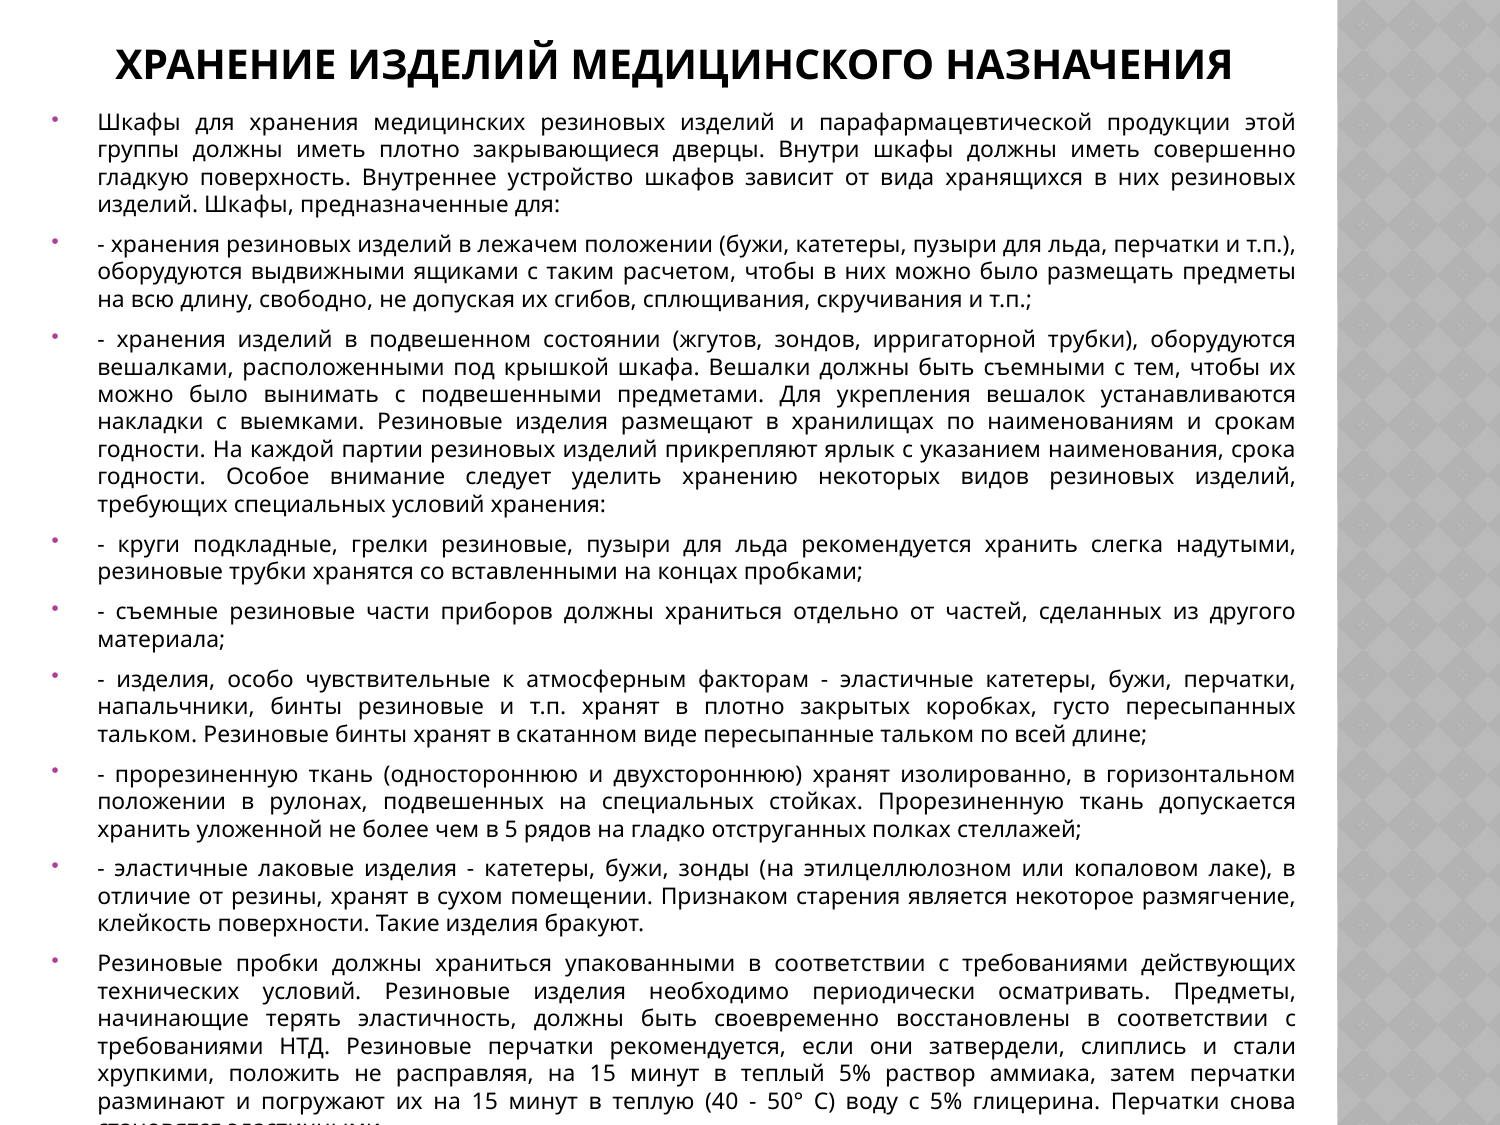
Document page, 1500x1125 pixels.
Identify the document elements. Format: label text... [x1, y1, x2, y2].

title Хранение изделий медицинского назначения [37, 37, 1313, 88]
list Шкафы для хранения медицинских резиновых изделий и парафармацевтической продукции этой группы должны иметь плотно закрывающиеся дверцы. Внутри шкафы должны иметь совершенно гладкую поверхность. Внутреннее устройство шкафов зависит от вида хранящихся в них резиновых изделий. Шкафы, предназначенные для: - хранения резиновых изделий в лежачем положении (бужи, катетеры, пузыри для льда, перчатки и т.п.), оборудуются выдвижными ящиками с таким расчетом, чтобы в них можно было размещать предметы на всю длину, свободно, не допуская их сгибов, сплющивания, скручивания и т.п.; - хранения изделий в подвешенном состоянии (жгутов, зондов, ирригаторной трубки), оборудуются вешалками, расположенными под крышкой шкафа. Вешалки должны быть съемными с тем, чтобы их можно было вынимать с подвешенными предметами. Для укрепления вешалок устанавливаются накладки с выемками. Резиновые изделия размещают в хранилищах по наименованиям и срокам годности. На каждой партии резиновых изделий прикрепляют ярлык с указанием наименования, срока годности. Особое внимание следует уделить хранению некоторых видов резиновых изделий, требующих специальных условий хранения: - круги подкладные, грелки резиновые, пузыри для льда рекомендуется хранить слегка надутыми, резиновые трубки хранятся со вставленными на концах пробками; - съемные резиновые части приборов должны храниться отдельно от частей, сделанных из другого материала; - изделия, особо чувствительные к атмосферным факторам - эластичные катетеры, бужи, перчатки, напальчники, бинты резиновые и т.п. хранят в плотно закрытых коробках, густо пересыпанных тальком. Резиновые бинты хранят в скатанном виде пересыпанные тальком по всей длине; - прорезиненную ткань (одностороннюю и двухстороннюю) хранят изолированно, в горизонтальном положении в рулонах, подвешенных на специальных стойках. Прорезиненную ткань допускается хранить уложенной не более чем в 5 рядов на гладко отструганных полках стеллажей; - эластичные лаковые изделия - катетеры, бужи, зонды (на этилцеллюлозном или копаловом лаке), в отличие от резины, хранят в сухом помещении. Признаком старения является некоторое размягчение, клейкость поверхности. Такие изделия бракуют. Резиновые пробки должны храниться упакованными в соответствии с требованиями действующих технических условий. Резиновые изделия необходимо периодически осматривать. Предметы, начинающие терять эластичность, должны быть своевременно восстановлены в соответствии с требованиями НТД. Резиновые перчатки рекомендуется, если они затвердели, слиплись и стали хрупкими, положить не расправляя, на 15 минут в теплый 5% раствор аммиака, затем перчатки разминают и погружают их на 15 минут в теплую (40 - 50° C) воду с 5% глицерина. Перчатки снова становятся эластичными. [37, 99, 1313, 1088]
